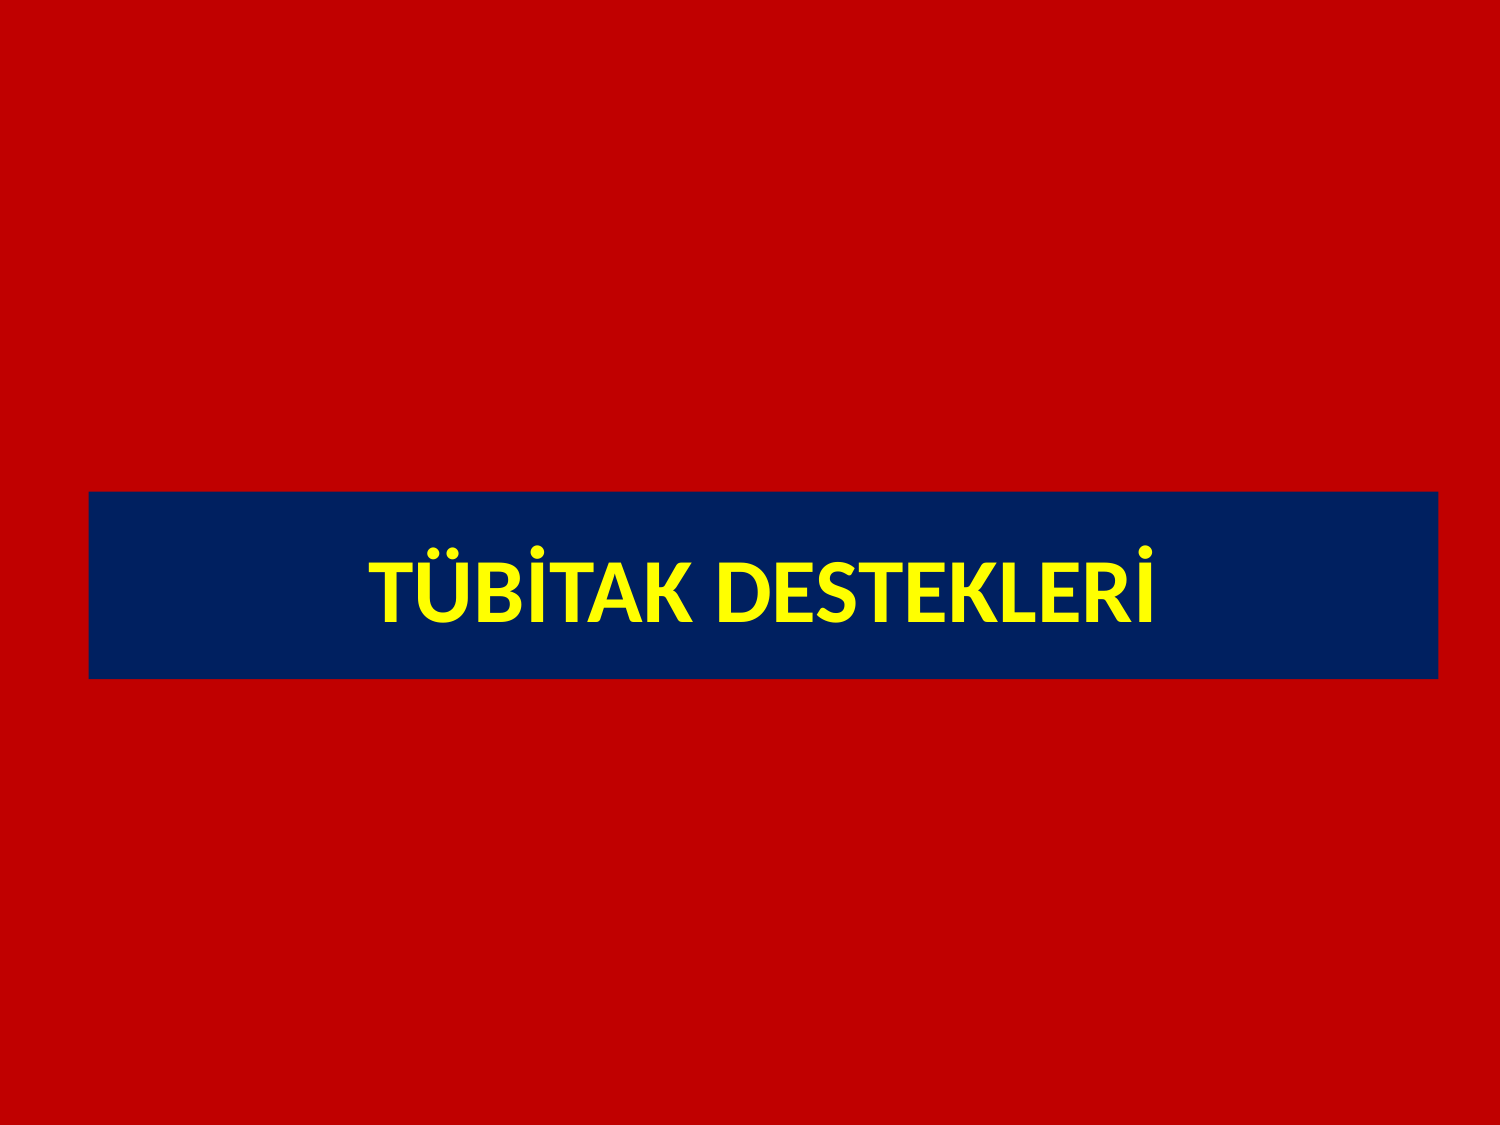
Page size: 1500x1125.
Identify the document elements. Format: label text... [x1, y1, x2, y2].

title TÜBİTAK DESTEKLERİ [88, 491, 1439, 680]
